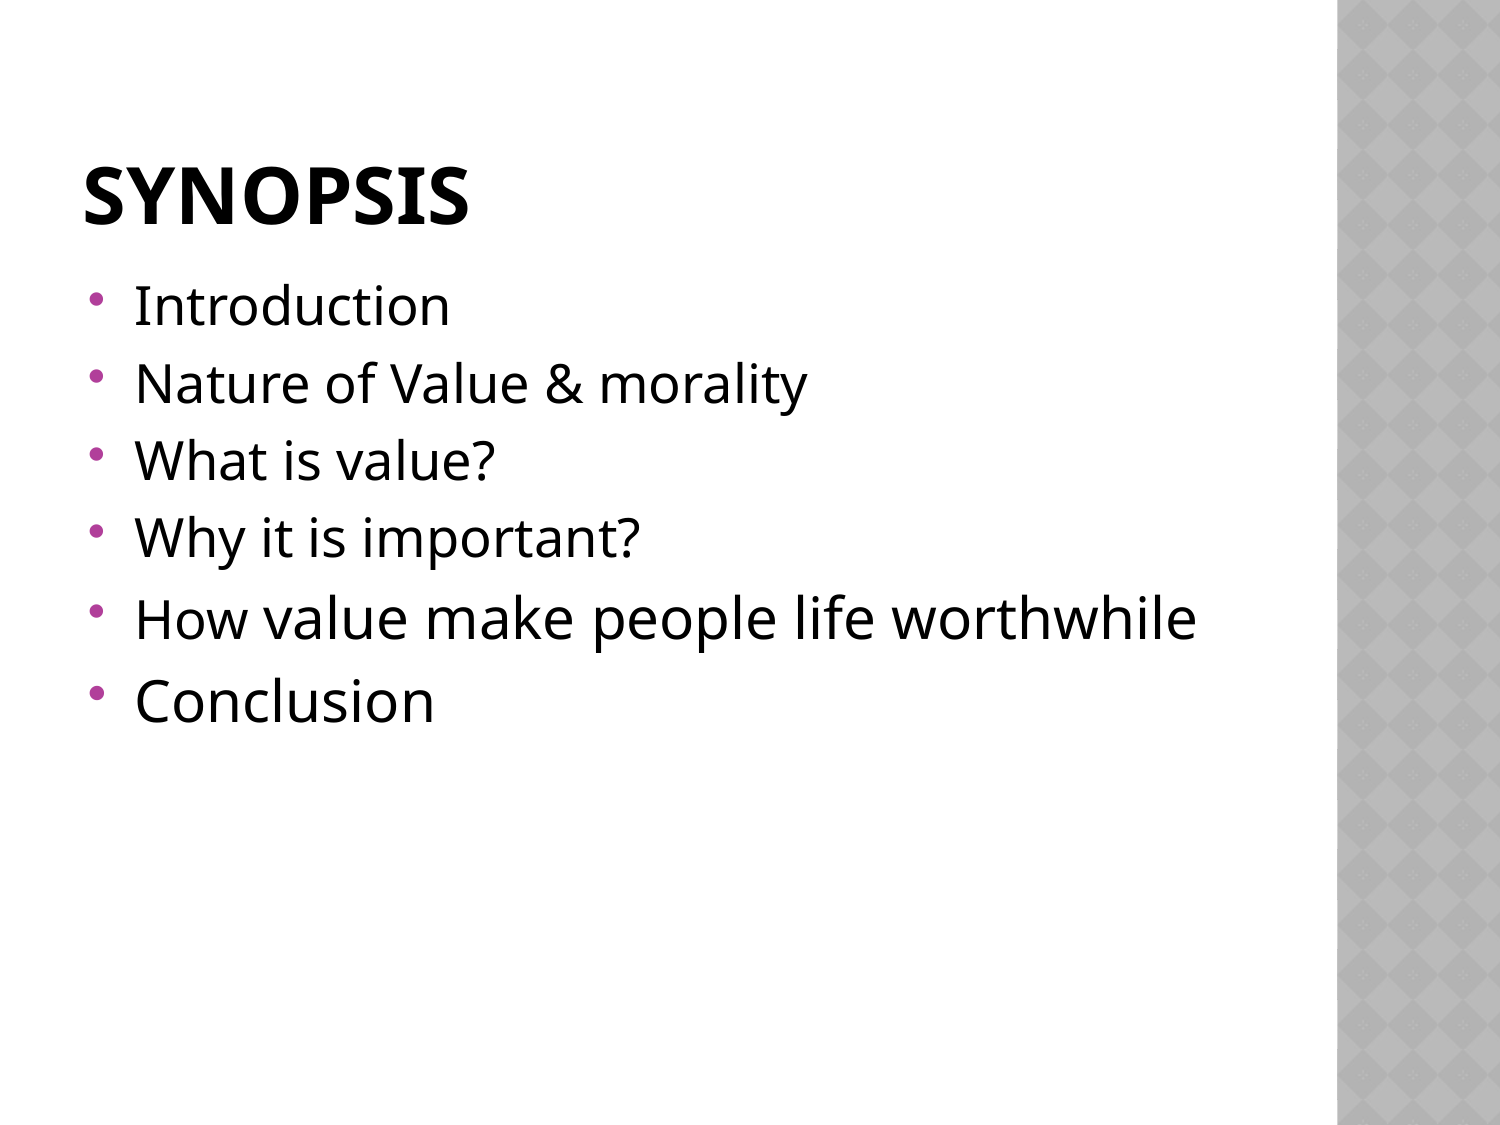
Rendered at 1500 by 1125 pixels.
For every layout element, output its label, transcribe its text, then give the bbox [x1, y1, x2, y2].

title Synopsis [75, 52, 1263, 240]
list Introduction Nature of Value & morality What is value? Why it is important? How value make people life worthwhile Conclusion [75, 264, 1263, 1059]
